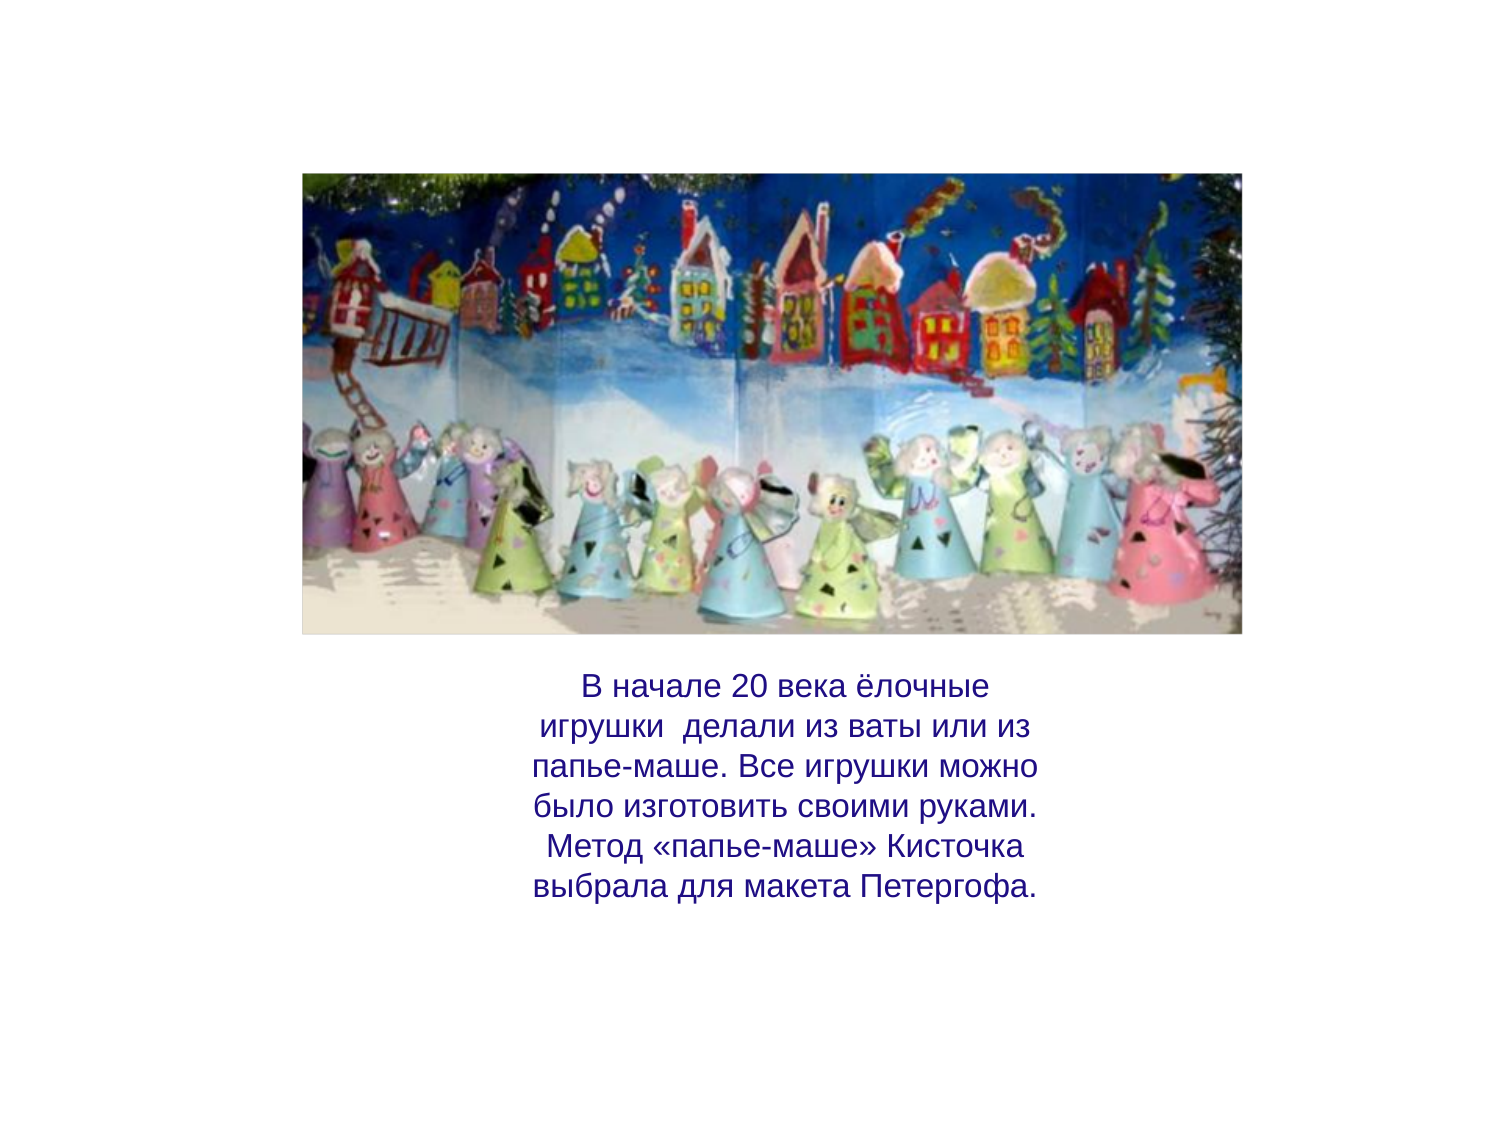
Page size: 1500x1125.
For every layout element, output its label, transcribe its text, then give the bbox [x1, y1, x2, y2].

text_box В начале 20 века ёлочные игрушки делали из ваты или из папье-маше. Все игрушки можно было изготовить своими руками. Метод «папье-маше» Кисточка выбрала для макета Петергофа. [513, 656, 1058, 912]
picture [300, 172, 1244, 636]
